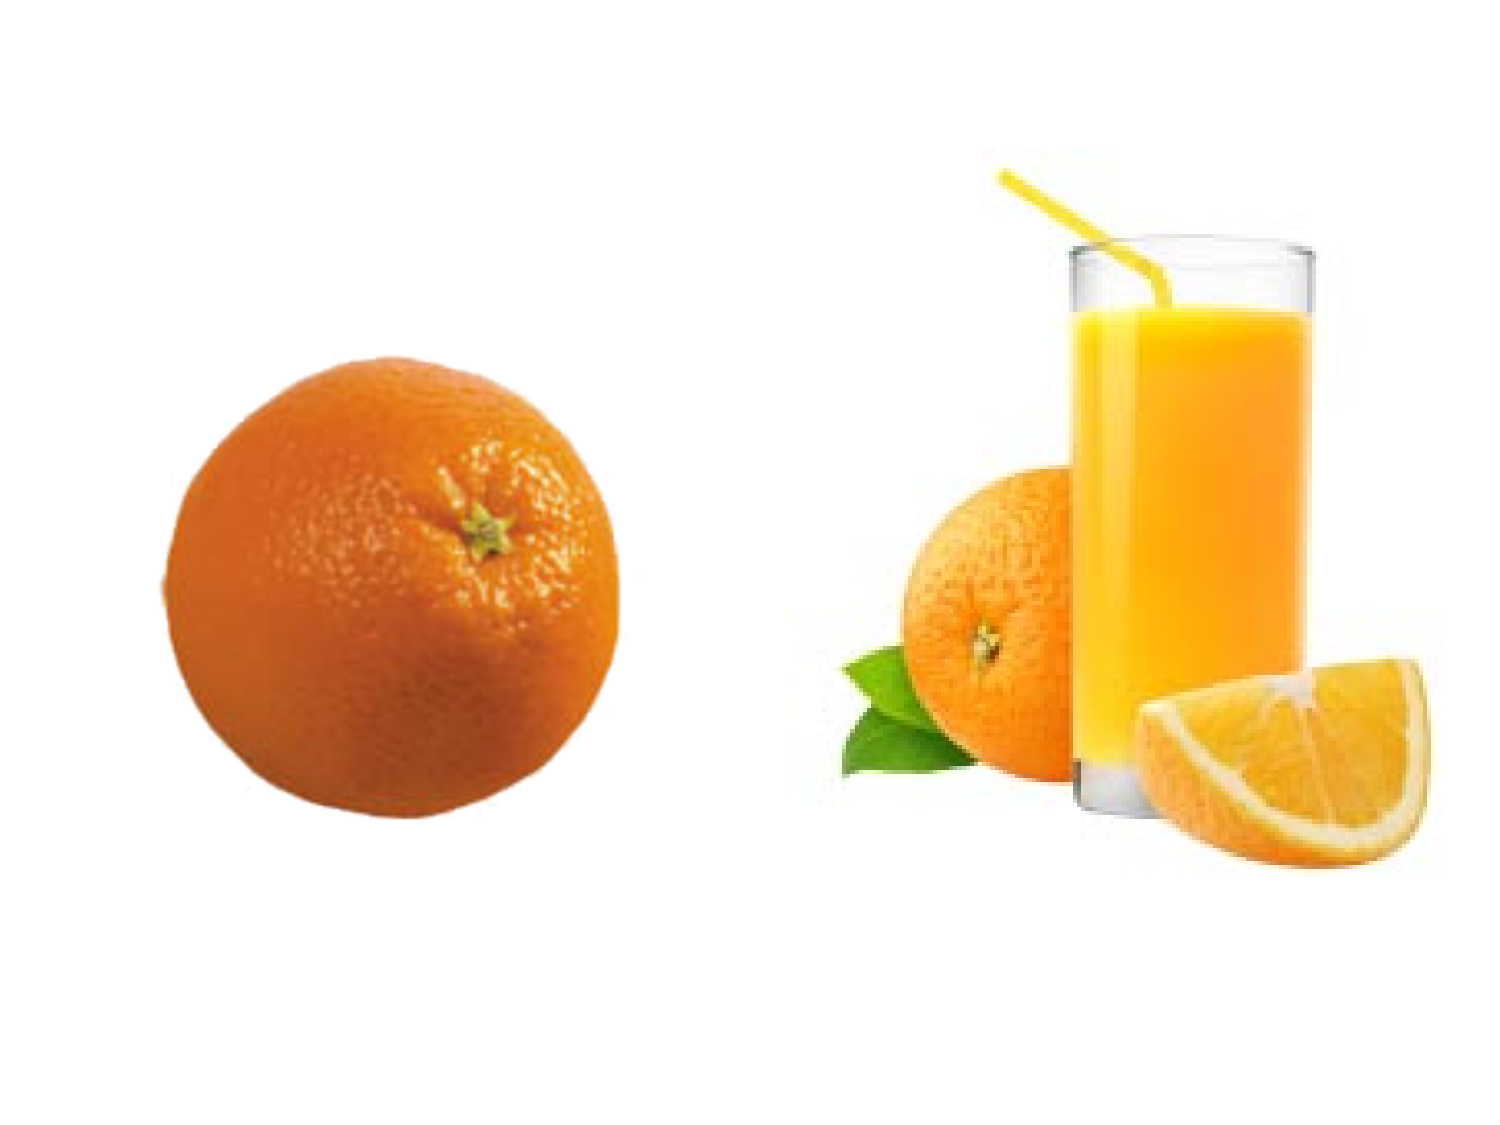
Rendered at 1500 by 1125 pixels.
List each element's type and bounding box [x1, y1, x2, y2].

list [111, 290, 675, 887]
picture [785, 148, 1486, 890]
